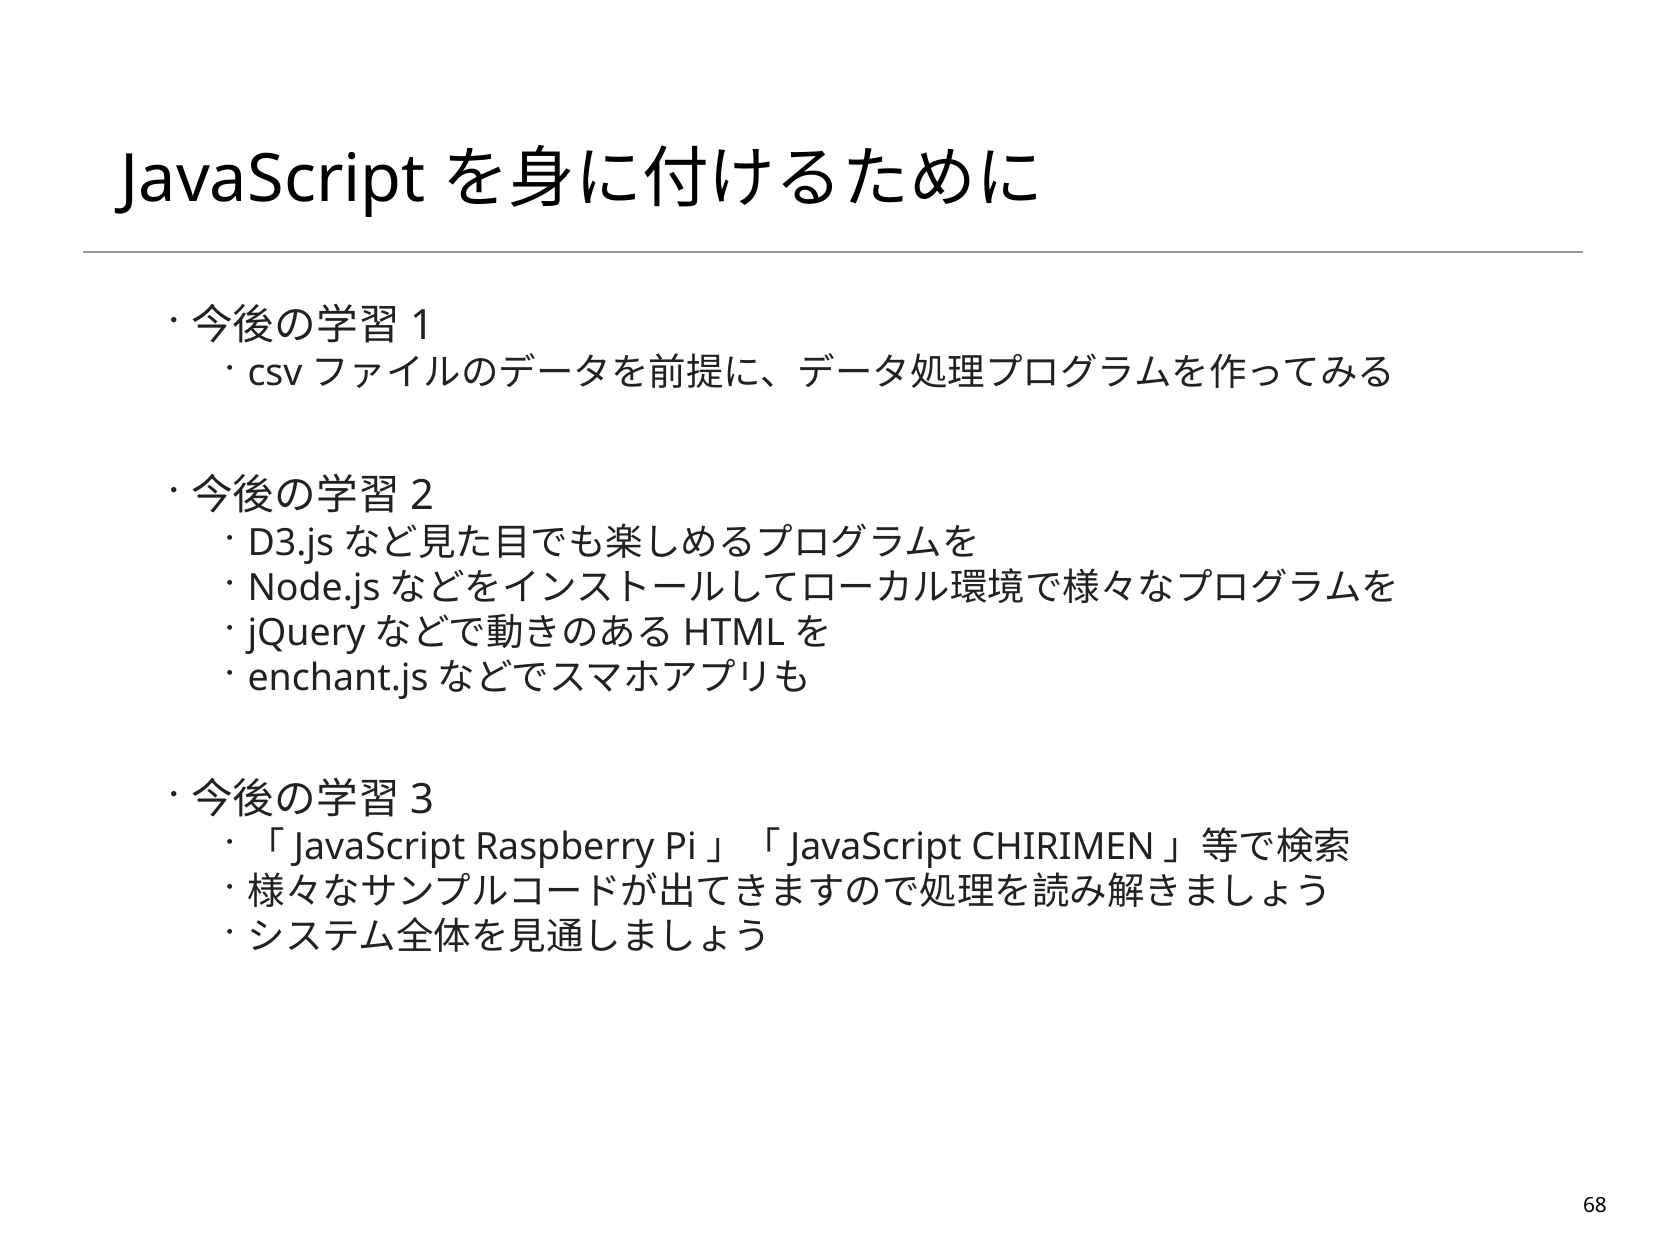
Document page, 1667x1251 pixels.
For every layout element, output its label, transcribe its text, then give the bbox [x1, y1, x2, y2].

title JavaScriptを身に付けるために [113, 41, 1553, 222]
list 今後の学習1 csvファイルのデータを前提に、データ処理プログラムを作ってみる 今後の学習2 D3.jsなど見た目でも楽しめるプログラムを Node.jsなどをインストールしてローカル環境で様々なプログラムを jQueryなどで動きのあるHTMLを enchant.jsなどでスマホアプリも 今後の学習3 「JavaScript Raspberry Pi」「JavaScript CHIRIMEN」等で検索 様々なサンプルコードが出てきますので処理を読み解きましょう システム全体を見通しましょう [113, 297, 1553, 1141]
slide_number 68 [1570, 1184, 1614, 1220]
